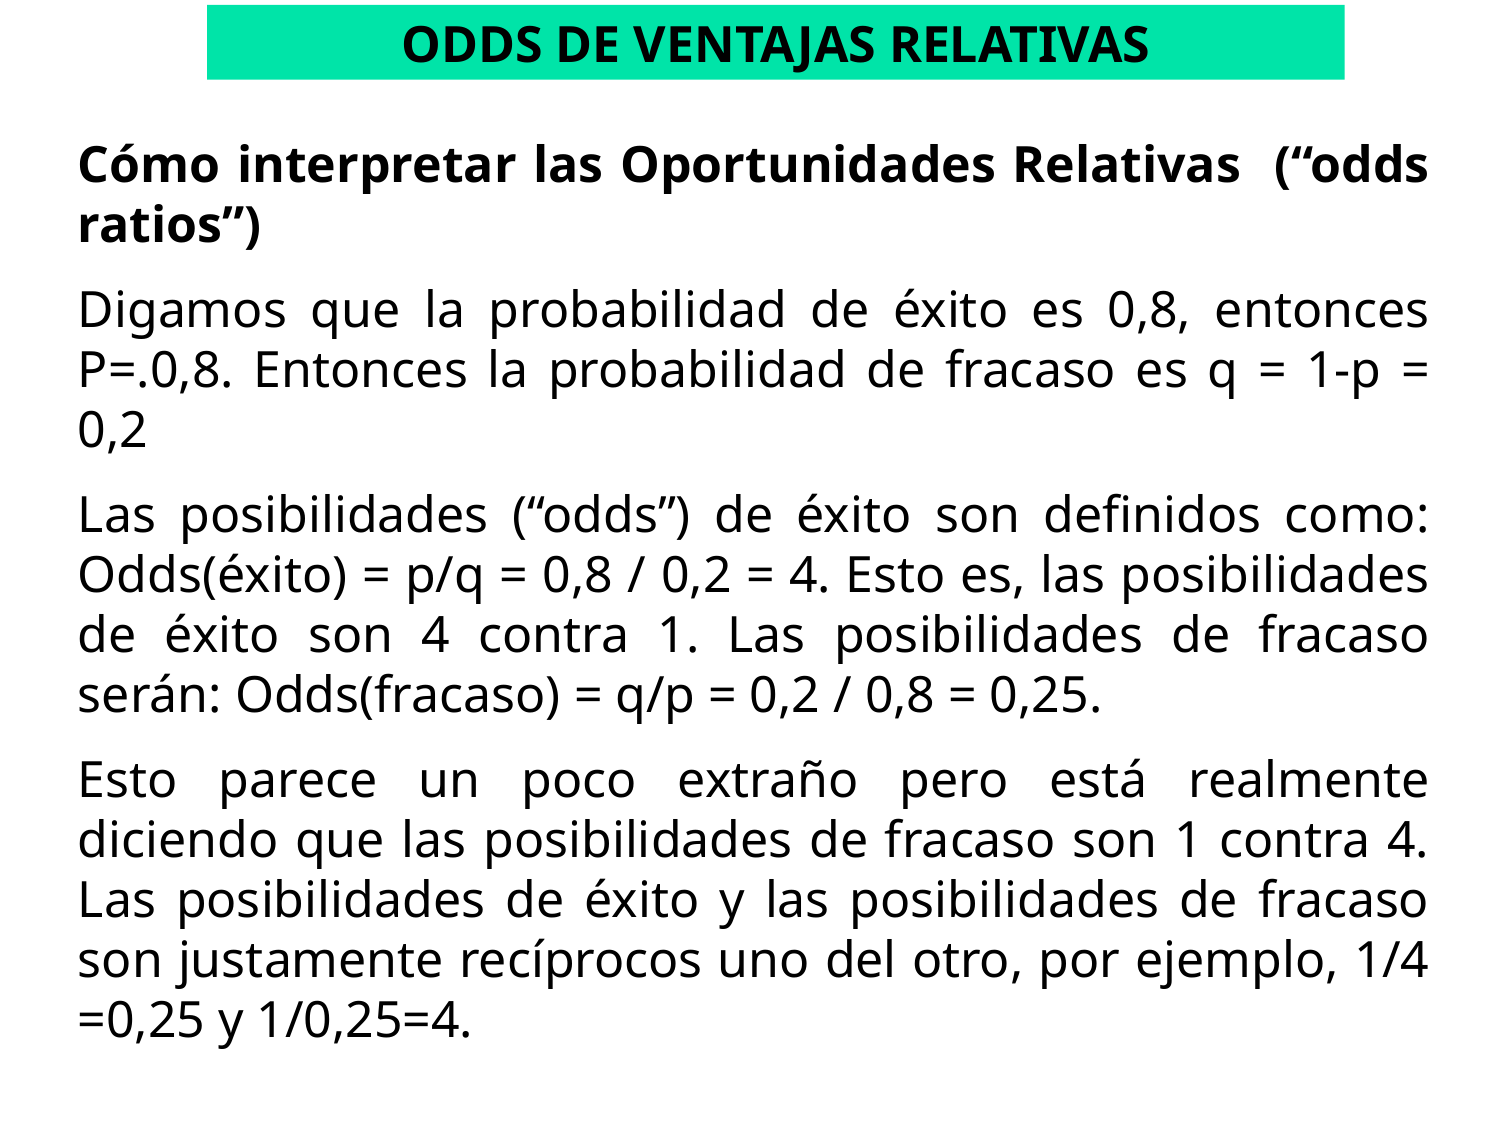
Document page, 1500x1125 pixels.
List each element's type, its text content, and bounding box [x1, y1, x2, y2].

text_box Cómo interpretar las Oportunidades Relativas (“odds ratios”) Digamos que la probabilidad de éxito es 0,8, entonces P=.0,8. Entonces la probabilidad de fracaso es q = 1-p = 0,2 Las posibilidades (“odds”) de éxito son definidos como: Odds(éxito) = p/q = 0,8 / 0,2 = 4. Esto es, las posibilidades de éxito son 4 contra 1. Las posibilidades de fracaso serán: Odds(fracaso) = q/p = 0,2 / 0,8 = 0,25. Esto parece un poco extraño pero está realmente diciendo que las posibilidades de fracaso son 1 contra 4. Las posibilidades de éxito y las posibilidades de fracaso son justamente recíprocos uno del otro, por ejemplo, 1/4 =0,25 y 1/0,25=4. [63, 125, 1446, 1056]
text_box ODDS DE VENTAJAS RELATIVAS [207, 4, 1345, 80]
